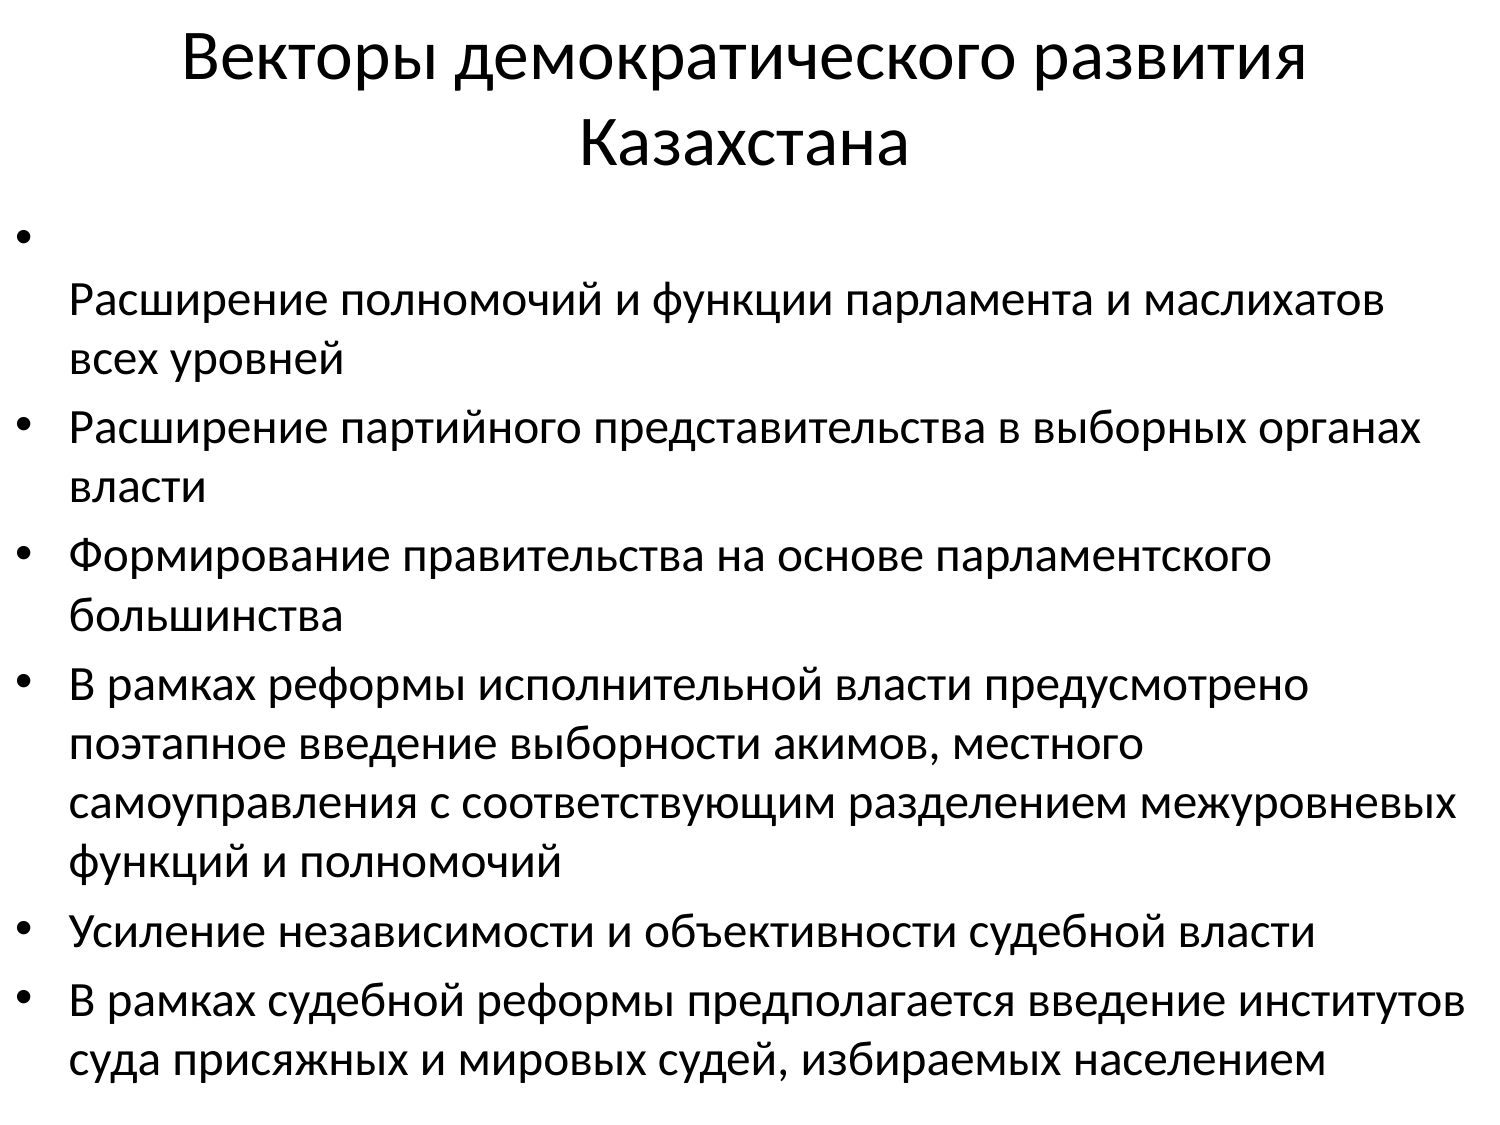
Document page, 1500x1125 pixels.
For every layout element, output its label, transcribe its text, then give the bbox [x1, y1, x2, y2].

list Расширение полномочий и функции парламента и маслихатов всех уровней Расширение партийного представительства в выборных органах власти Формирование правительства на основе парламентского большинства В рамках реформы исполнительной власти предусмотрено поэтапное введение выборности акимов, местного самоуправления с соответствующим разделением межуровневых функций и полномочий Усиление независимости и объективности судебной власти В рамках судебной реформы предполагается введение институтов суда присяжных и мировых судей, избираемых населением [0, 199, 1500, 1125]
title Векторы демократического развития Казахстана [70, 0, 1421, 188]
